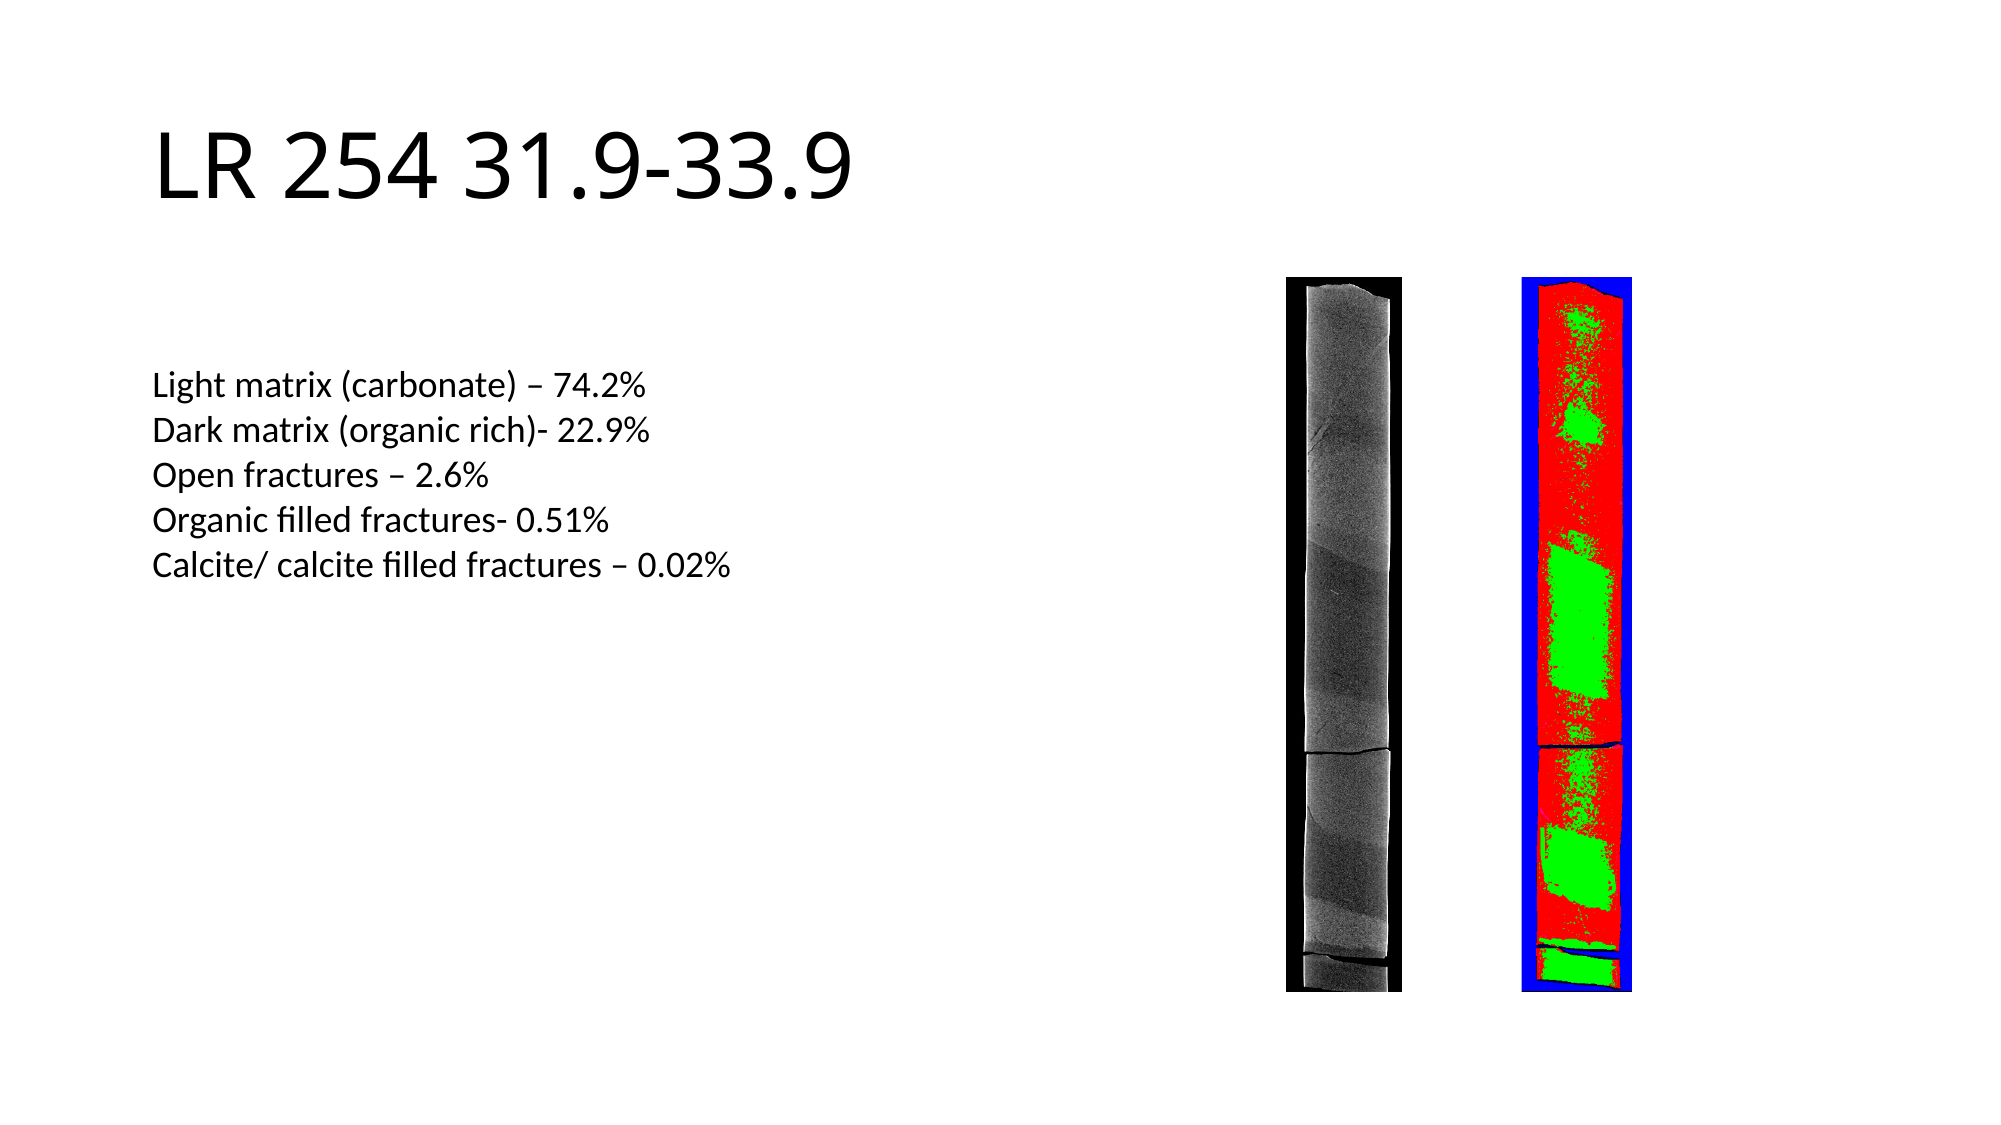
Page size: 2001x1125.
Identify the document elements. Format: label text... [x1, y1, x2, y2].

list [1286, 277, 1401, 992]
picture [1521, 277, 1632, 992]
title LR 254 31.9-33.9 [137, 59, 1863, 278]
text_box Light matrix (carbonate) – 74.2% Dark matrix (organic rich)- 22.9% Open fractures – 2.6% Organic filled fractures- 0.51% Calcite/ calcite filled fractures – 0.02% [137, 352, 1158, 593]
